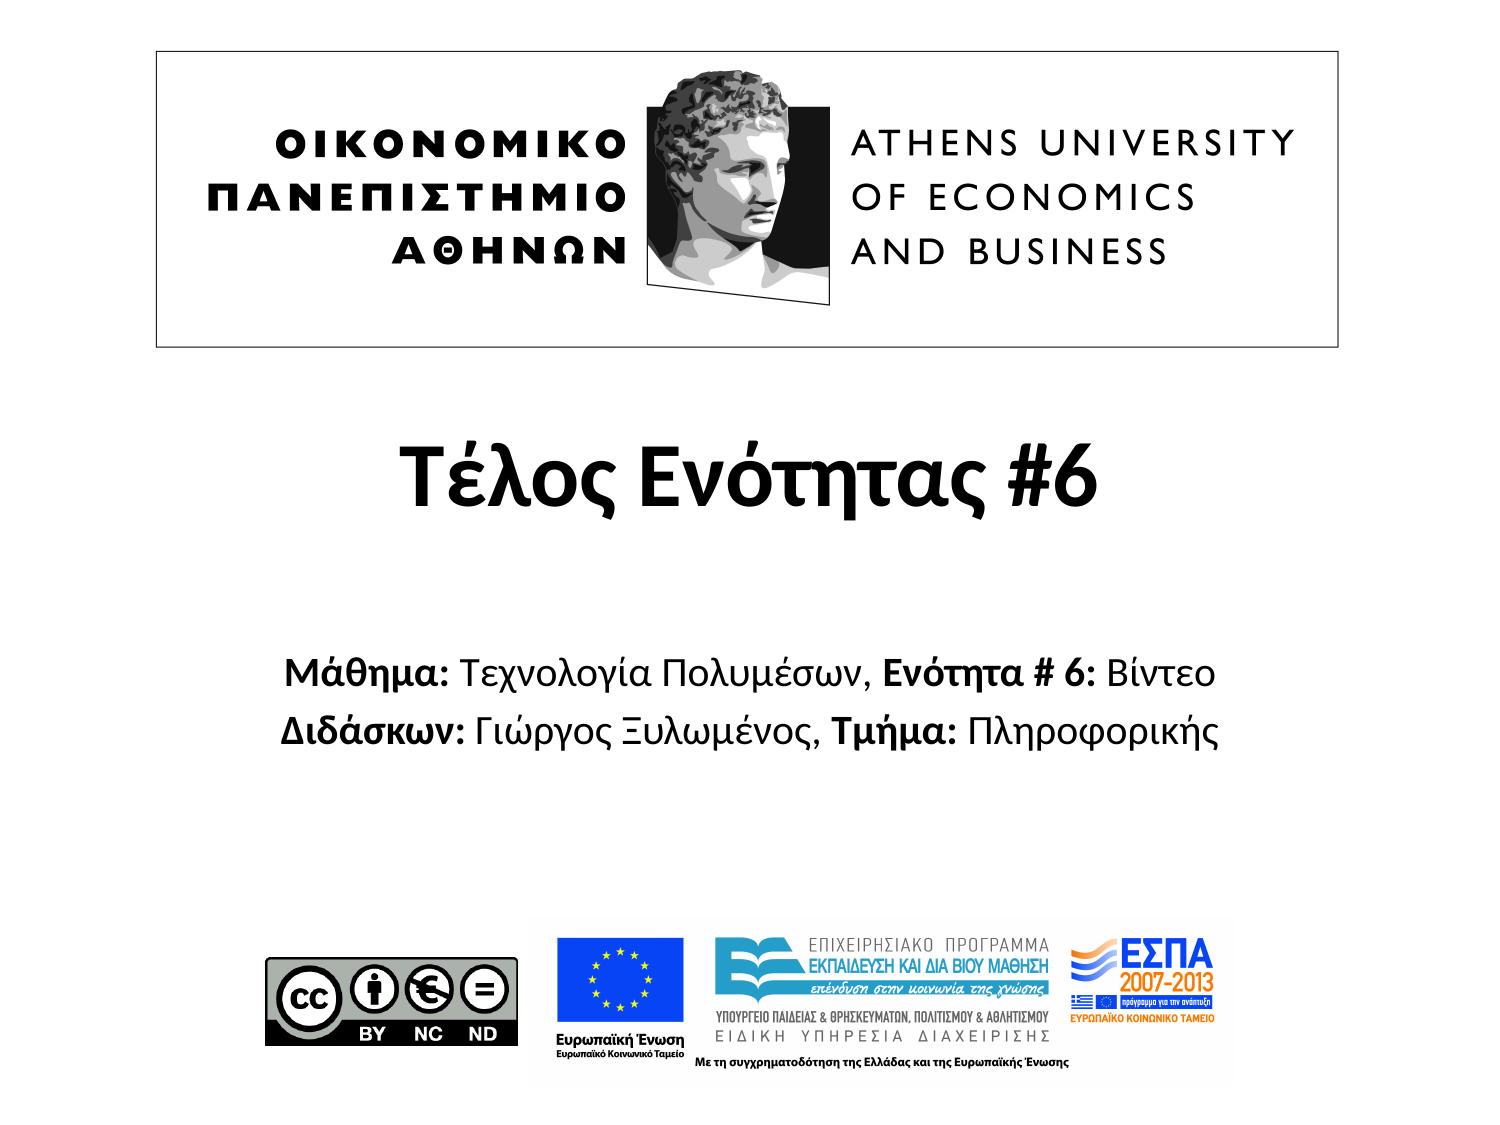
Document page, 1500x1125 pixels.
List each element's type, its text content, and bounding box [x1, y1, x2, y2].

picture [147, 42, 1347, 349]
subtitle Μάθημα: Τεχνολογία Πολυμέσων, Ενότητα # 6: Βίντεο Διδάσκων: Γιώργος Ξυλωμένος, Τμήμα: Πληροφορικής [112, 637, 1388, 925]
title Τέλος Ενότητας #6 [112, 349, 1388, 591]
picture [265, 957, 518, 1046]
picture [528, 916, 1237, 1086]
